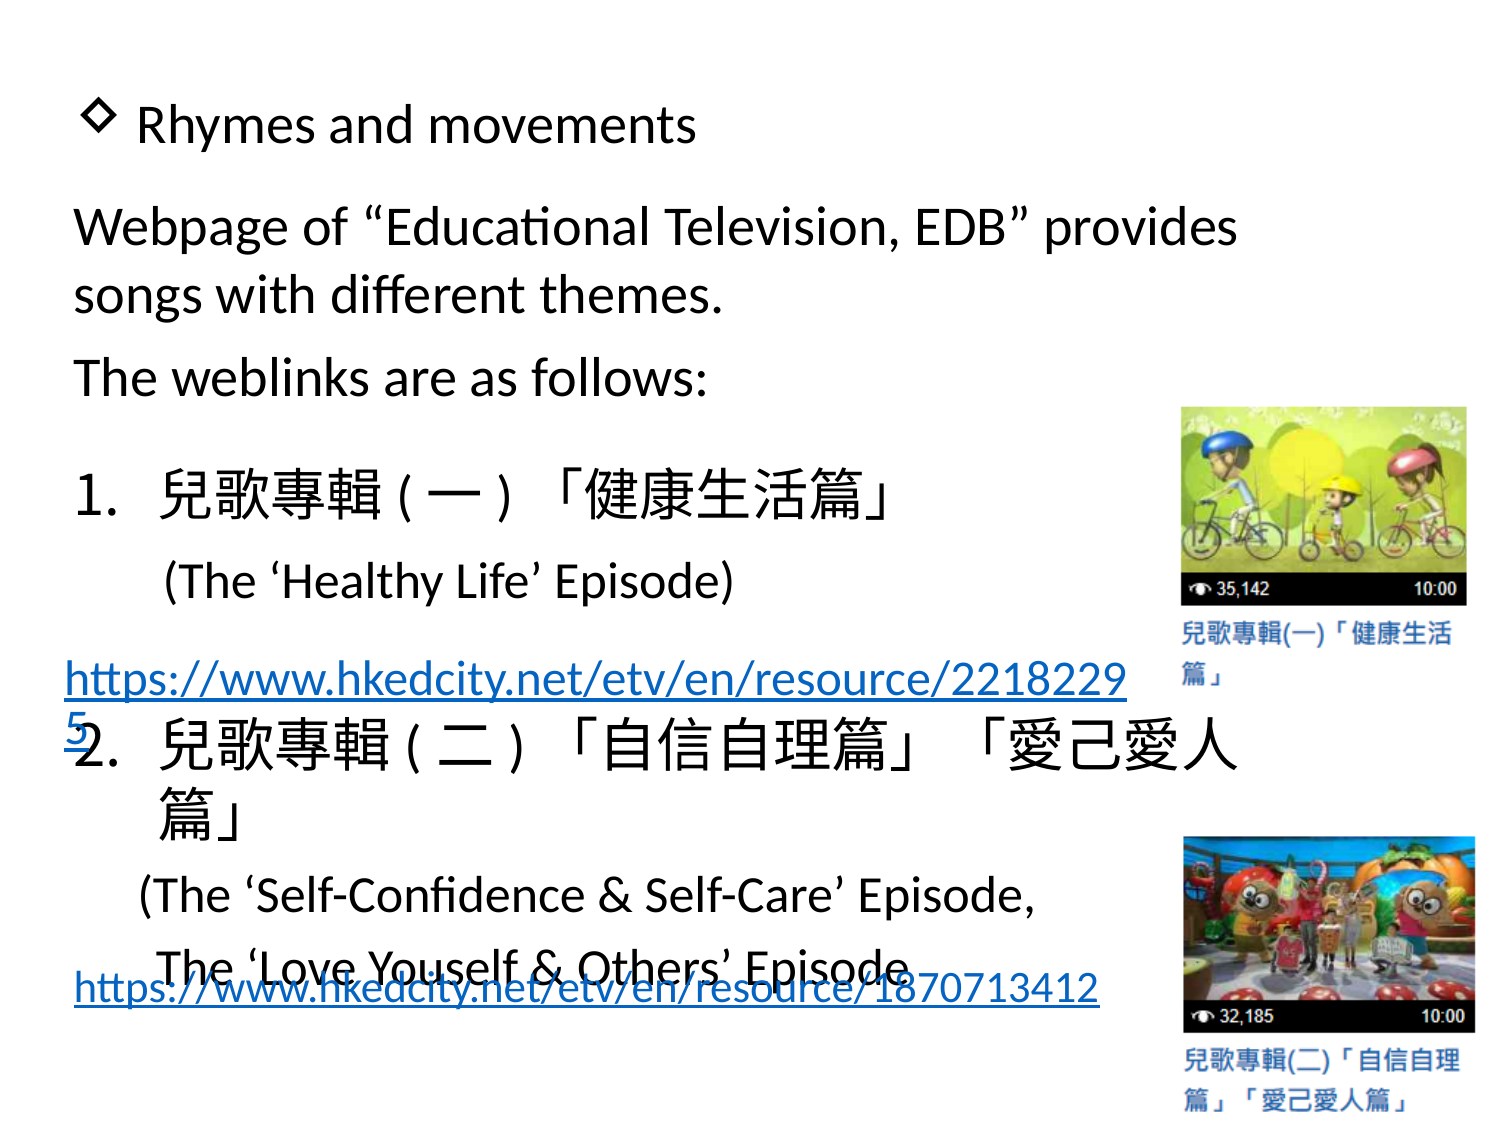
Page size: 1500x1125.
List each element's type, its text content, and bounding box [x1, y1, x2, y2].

text_box https://www.hkedcity.net/etv/en/resource/22182295 [49, 637, 1157, 752]
picture [1156, 384, 1485, 696]
text_box https://www.hkedcity.net/etv/en/resource/1870713412 [58, 949, 1158, 1064]
picture [1158, 806, 1498, 1123]
list Rhymes and movements Webpage of “Educational Television, EDB” provides songs with different themes. The weblinks are as follows: 兒歌專輯(一)「健康生活篇」 (The ‘Healthy Life’ Episode) 兒歌專輯(二)「自信自理篇」「愛己愛人篇」 (The ‘Self-Confidence & Self-Care’ Episode, The ‘Love Youself & Others’ Episode [58, 87, 1348, 637]
list Rhymes and movements Webpage of “Educational Television, EDB” provides songs with different themes. The weblinks are as follows: 兒歌專輯(一)「健康生活篇」 (The ‘Healthy Life’ Episode) 兒歌專輯(二)「自信自理篇」「愛己愛人篇」 (The ‘Self-Confidence & Self-Care’ Episode, The ‘Love Youself & Others’ Episode [58, 696, 1348, 949]
